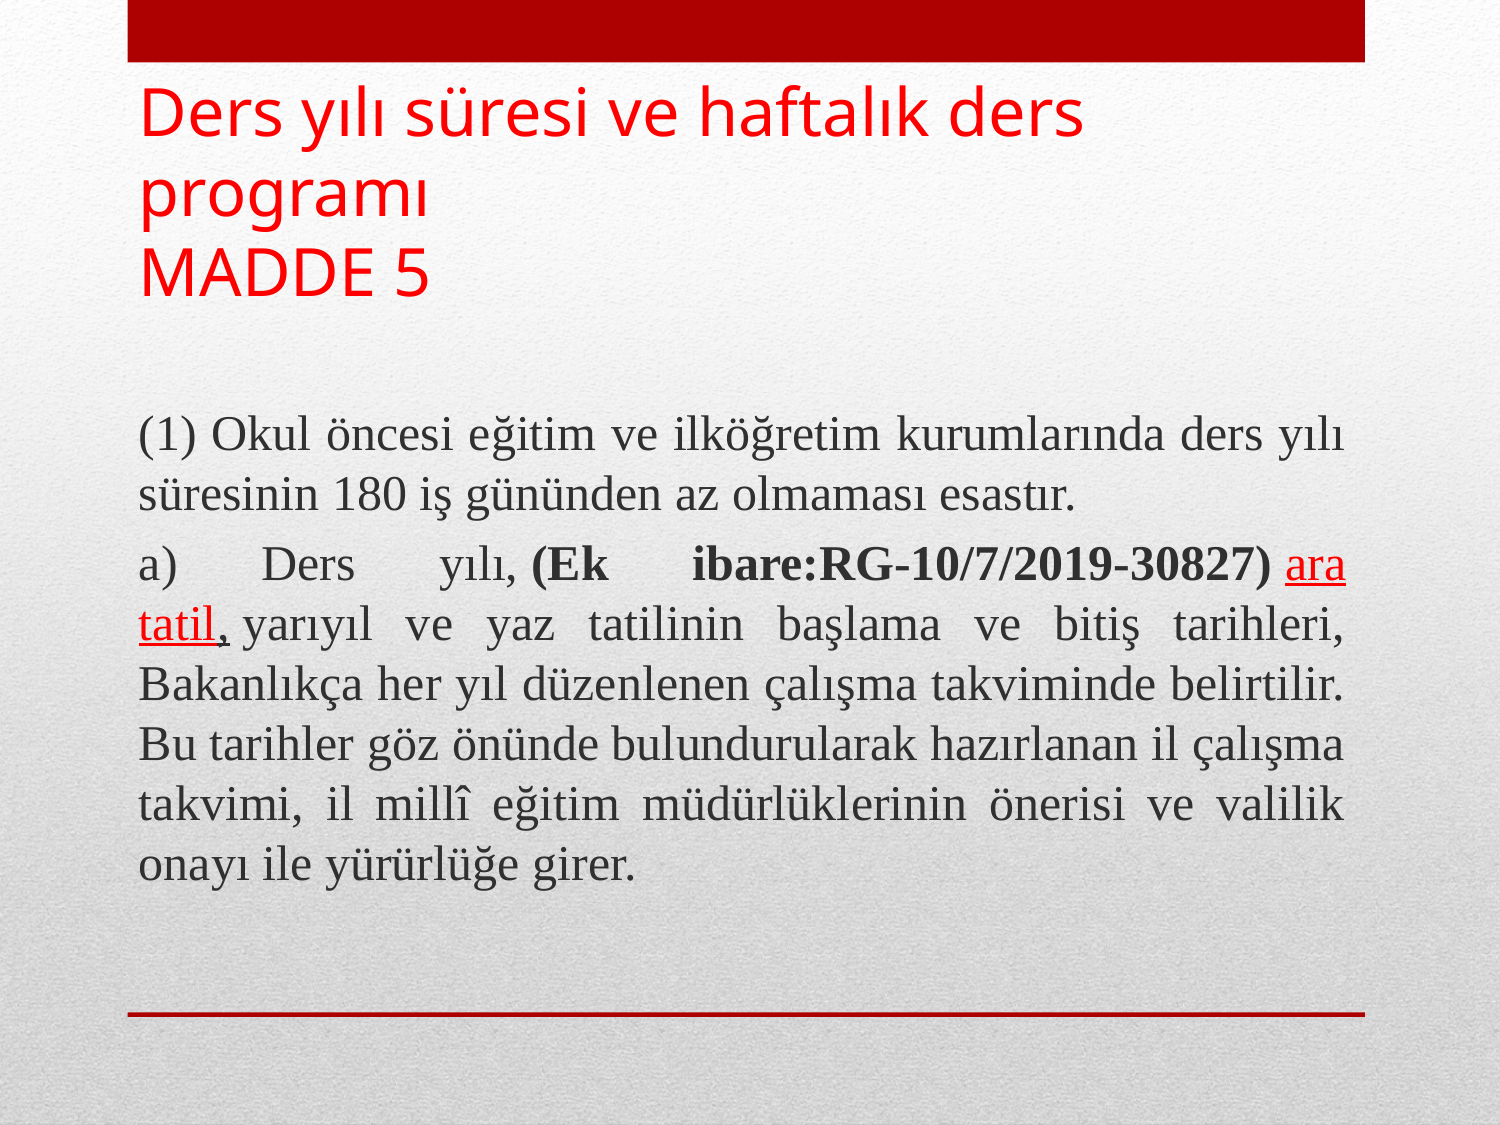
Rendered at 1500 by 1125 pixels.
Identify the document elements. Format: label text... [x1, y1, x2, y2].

list (1) Okul öncesi eğitim ve ilköğretim kurumlarında ders yılı süresinin 180 iş gününden az olmaması esastır. a) Ders yılı, (Ek ibare:RG-10/7/2019-30827) ara tatil, yarıyıl ve yaz tatilinin başlama ve bitiş tarihleri, Bakanlıkça her yıl düzenlenen çalışma takviminde belirtilir. Bu tarihler göz önünde bulundurularak hazırlanan il çalışma takvimi, il millî eğitim müdürlüklerinin önerisi ve valilik onayı ile yürürlüğe girer. [123, 361, 1362, 1000]
title Ders yılı süresi ve haftalık ders programı MADDE 5 [123, 54, 1364, 318]
